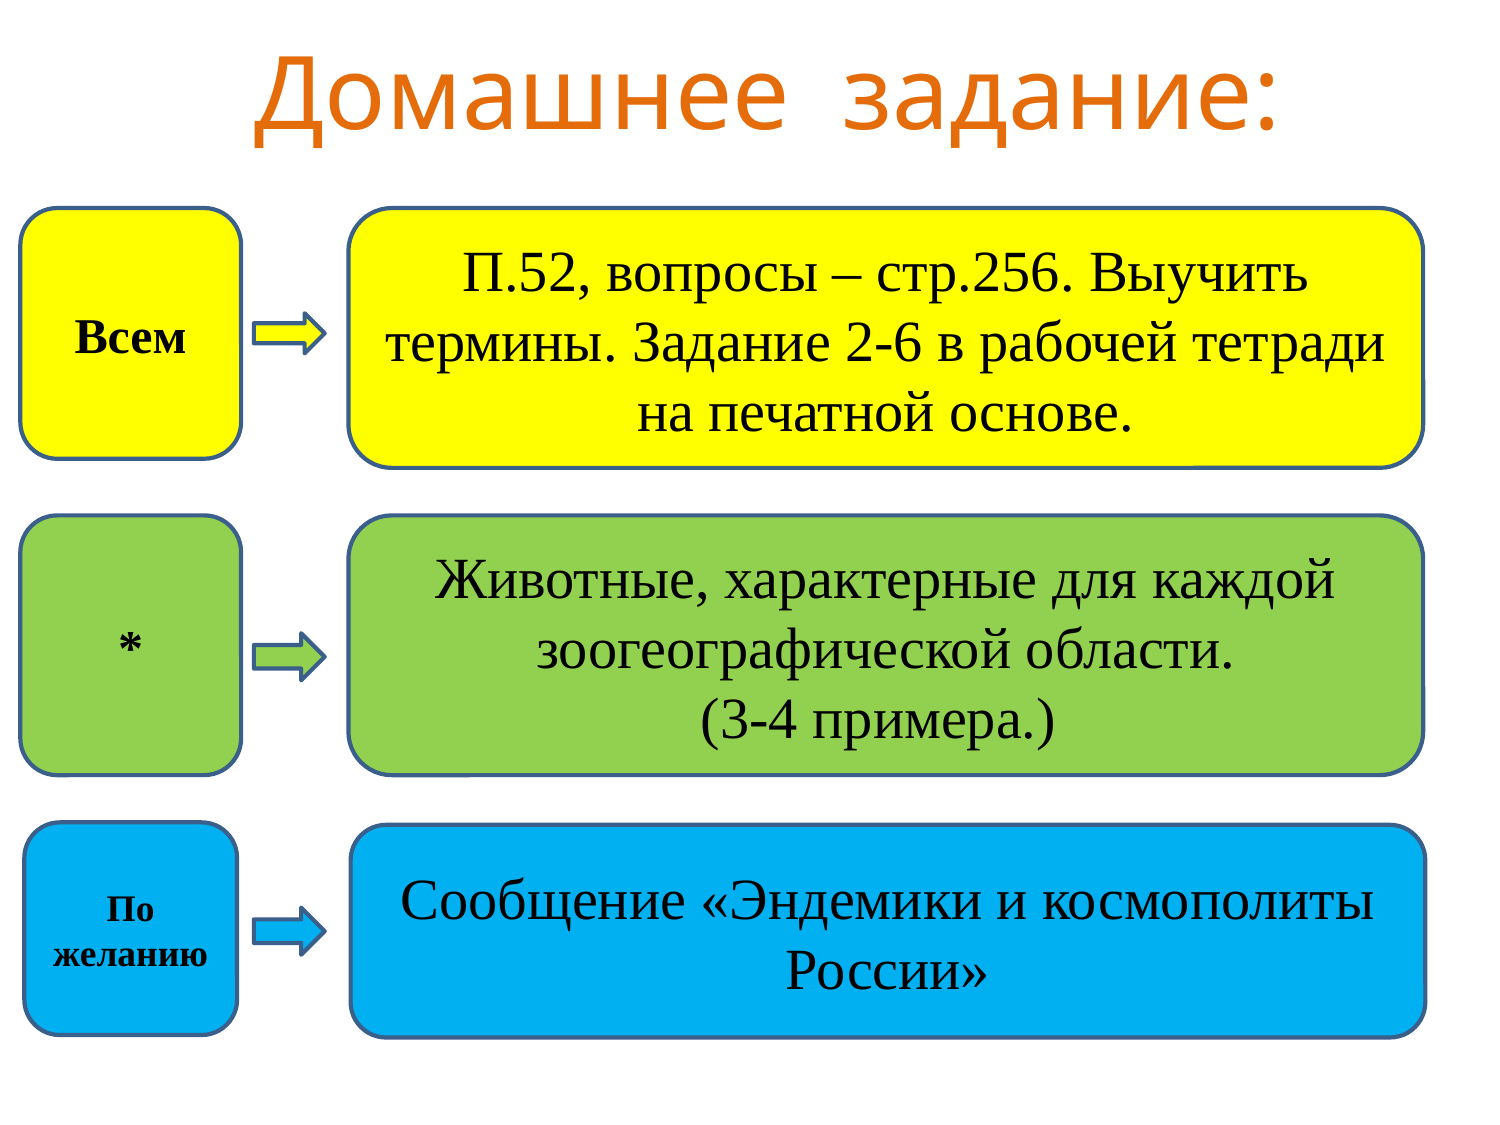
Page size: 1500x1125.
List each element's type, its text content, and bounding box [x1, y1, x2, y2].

text_box [251, 631, 327, 683]
text_box П.52, вопросы – стр.256. Выучить термины. Задание 2-6 в рабочей тетради на печатной основе. [346, 205, 1426, 470]
text_box Всем [18, 205, 244, 461]
text_box [251, 905, 327, 957]
text_box [251, 311, 327, 356]
text_box * [18, 513, 244, 778]
text_box По желанию [22, 820, 240, 1038]
text_box Животные, характерные для каждой зоогеографической области. (3-4 примера.) [346, 513, 1426, 778]
text_box Сообщение «Эндемики и космополиты России» [348, 822, 1428, 1040]
title Домашнее задание: [112, 19, 1424, 160]
